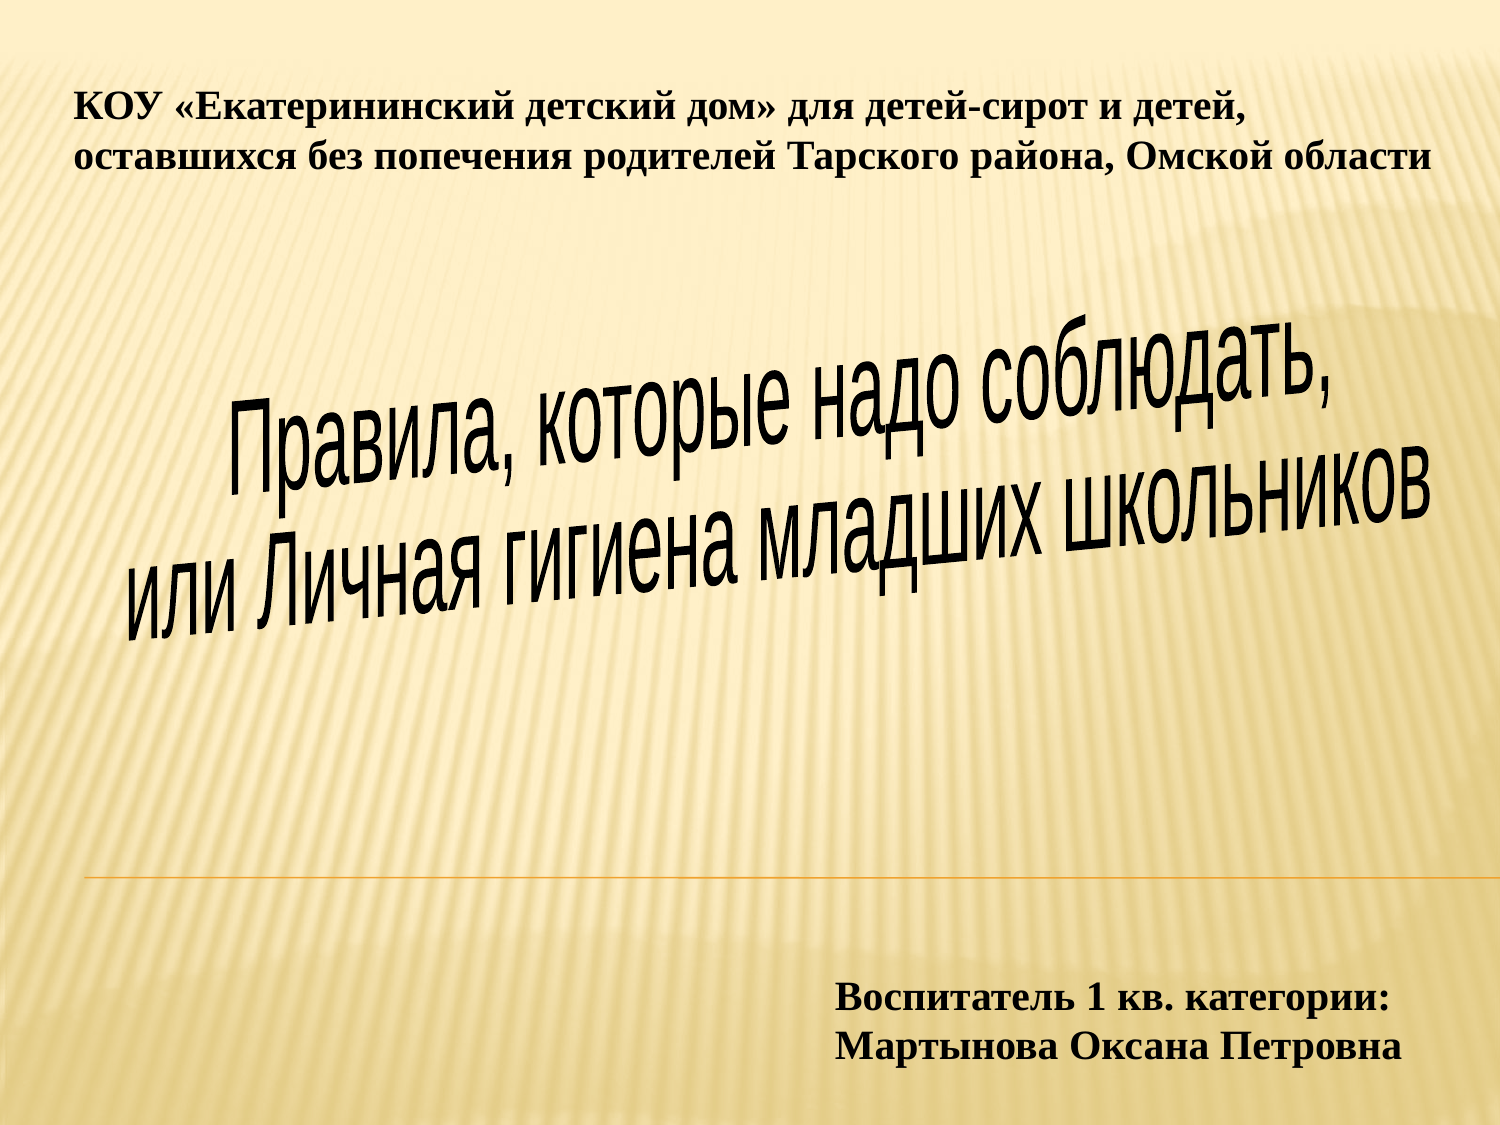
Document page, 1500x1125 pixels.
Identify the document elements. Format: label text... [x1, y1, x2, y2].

text_box КОУ «Екатерининский детский дом» для детей-сирот и детей, оставшихся без попечения родителей Тарского района, Омской области [58, 70, 1477, 186]
text_box Воспитатель 1 кв. категории: Мартынова Оксана Петровна [820, 960, 1465, 1076]
